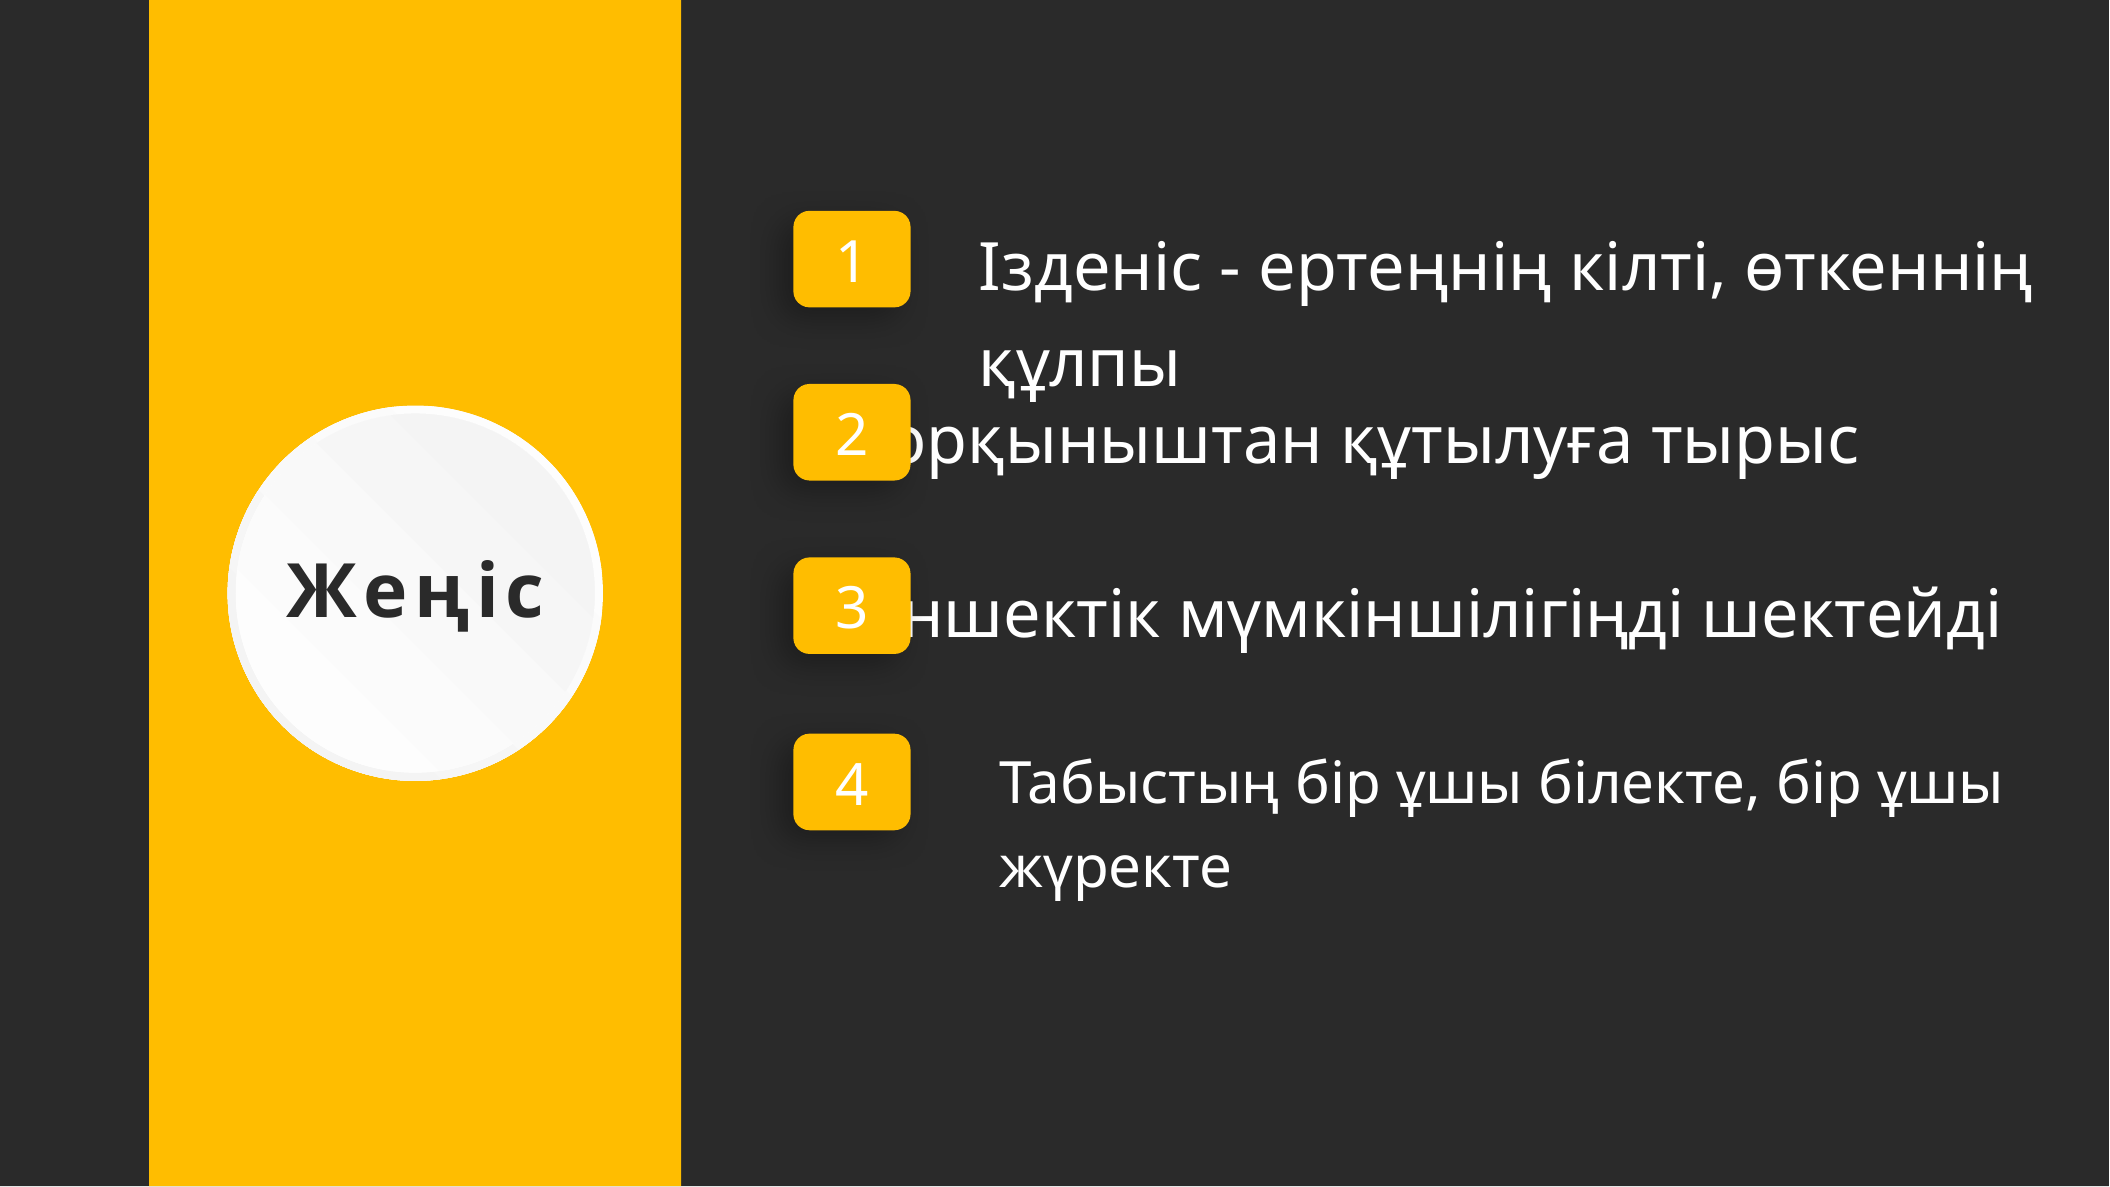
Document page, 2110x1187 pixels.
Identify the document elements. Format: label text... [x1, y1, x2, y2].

text_box Табыстың бір ұшы білекте, бір ұшы жүректе [985, 723, 2049, 907]
text_box [682, 0, 2110, 1187]
text_box 4 [792, 732, 912, 832]
text_box 2 [792, 382, 912, 482]
text_box Қорқыныштан құтылуға тырыс [879, 374, 1876, 485]
text_box [0, 0, 148, 1187]
text_box Еріншектік мүмкіншілігіңді шектейді [879, 547, 2019, 659]
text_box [227, 405, 603, 781]
text_box 1 [792, 209, 912, 309]
text_box 3 [792, 556, 912, 656]
text_box Ізденіс - ертеңнің кілті, өткеннің құлпы [964, 200, 2061, 408]
text_box [148, 0, 682, 1187]
